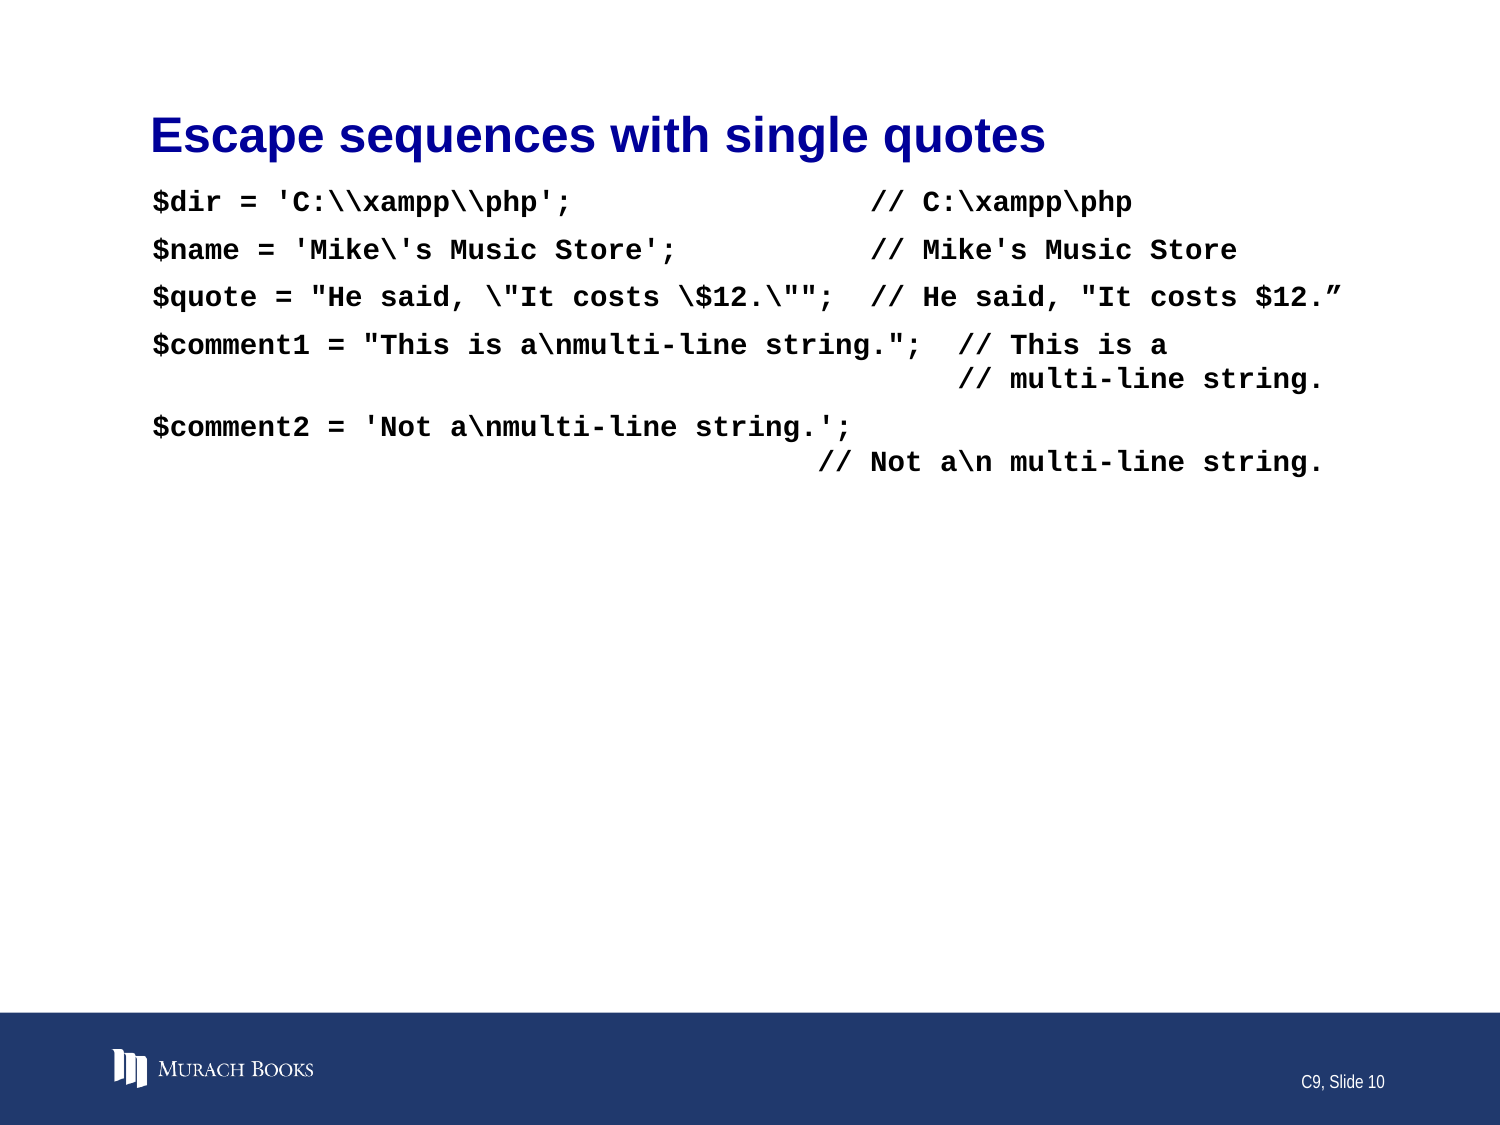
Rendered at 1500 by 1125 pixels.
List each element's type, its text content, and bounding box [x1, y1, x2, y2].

slide_number C9, Slide 10 [1087, 1025, 1400, 1100]
list $dir = 'C:\\xampp\\php'; // C:\xampp\php $name = 'Mike\'s Music Store'; // Mike's Music Store $quote = "He said, \"It costs \$12.\""; // He said, "It costs $12.” $comment1 = "This is a\nmulti-line string."; // This is a // multi-line string. $comment2 = 'Not a\nmulti-line string.'; // Not a\n multi-line string. [137, 174, 1375, 975]
title Escape sequences with single quotes [150, 102, 1350, 164]
footer [12, 1025, 463, 1100]
